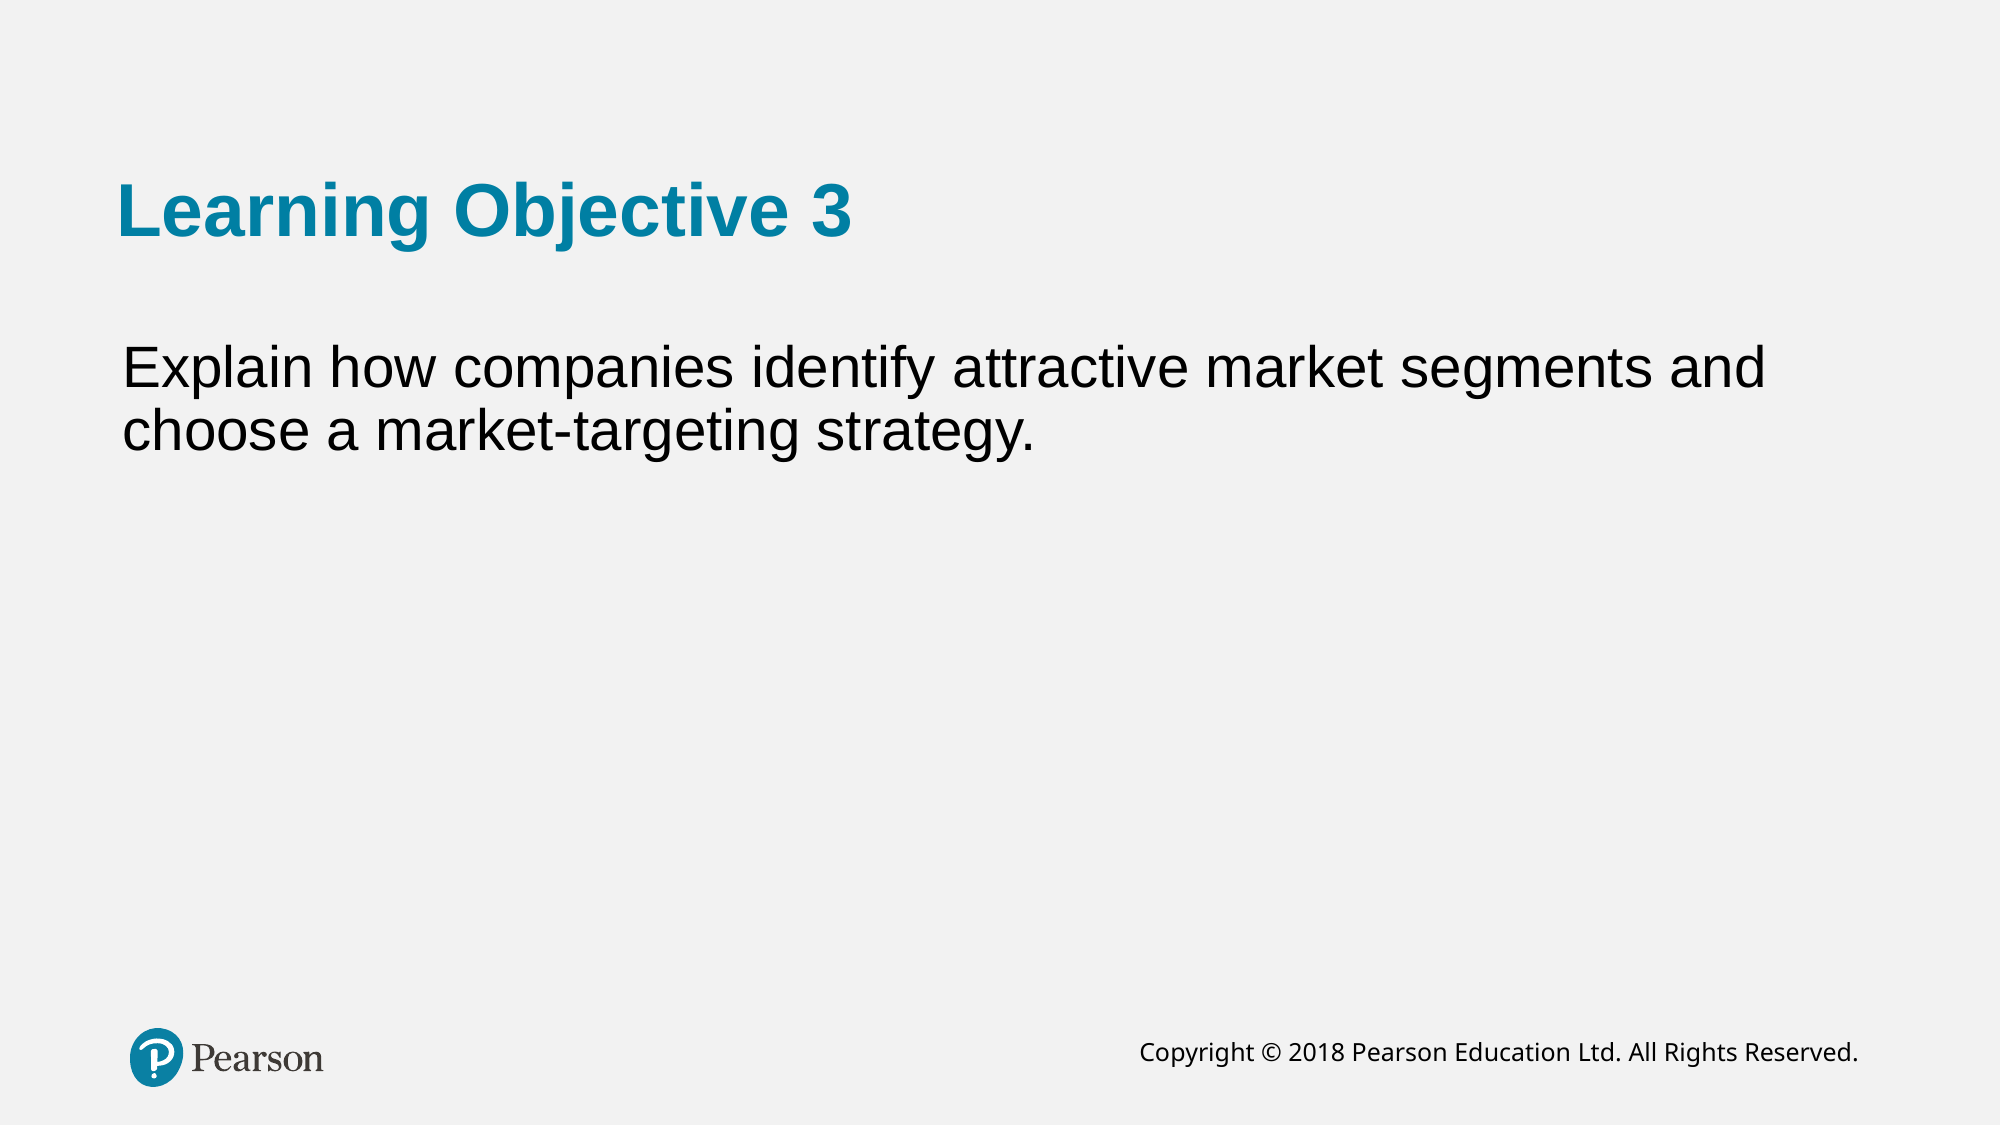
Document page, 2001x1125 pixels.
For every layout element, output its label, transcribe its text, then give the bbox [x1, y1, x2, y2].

list Explain how companies identify attractive market segments and choose a market-targeting strategy. [107, 329, 1892, 594]
title Learning Objective 3 [101, 158, 1892, 267]
